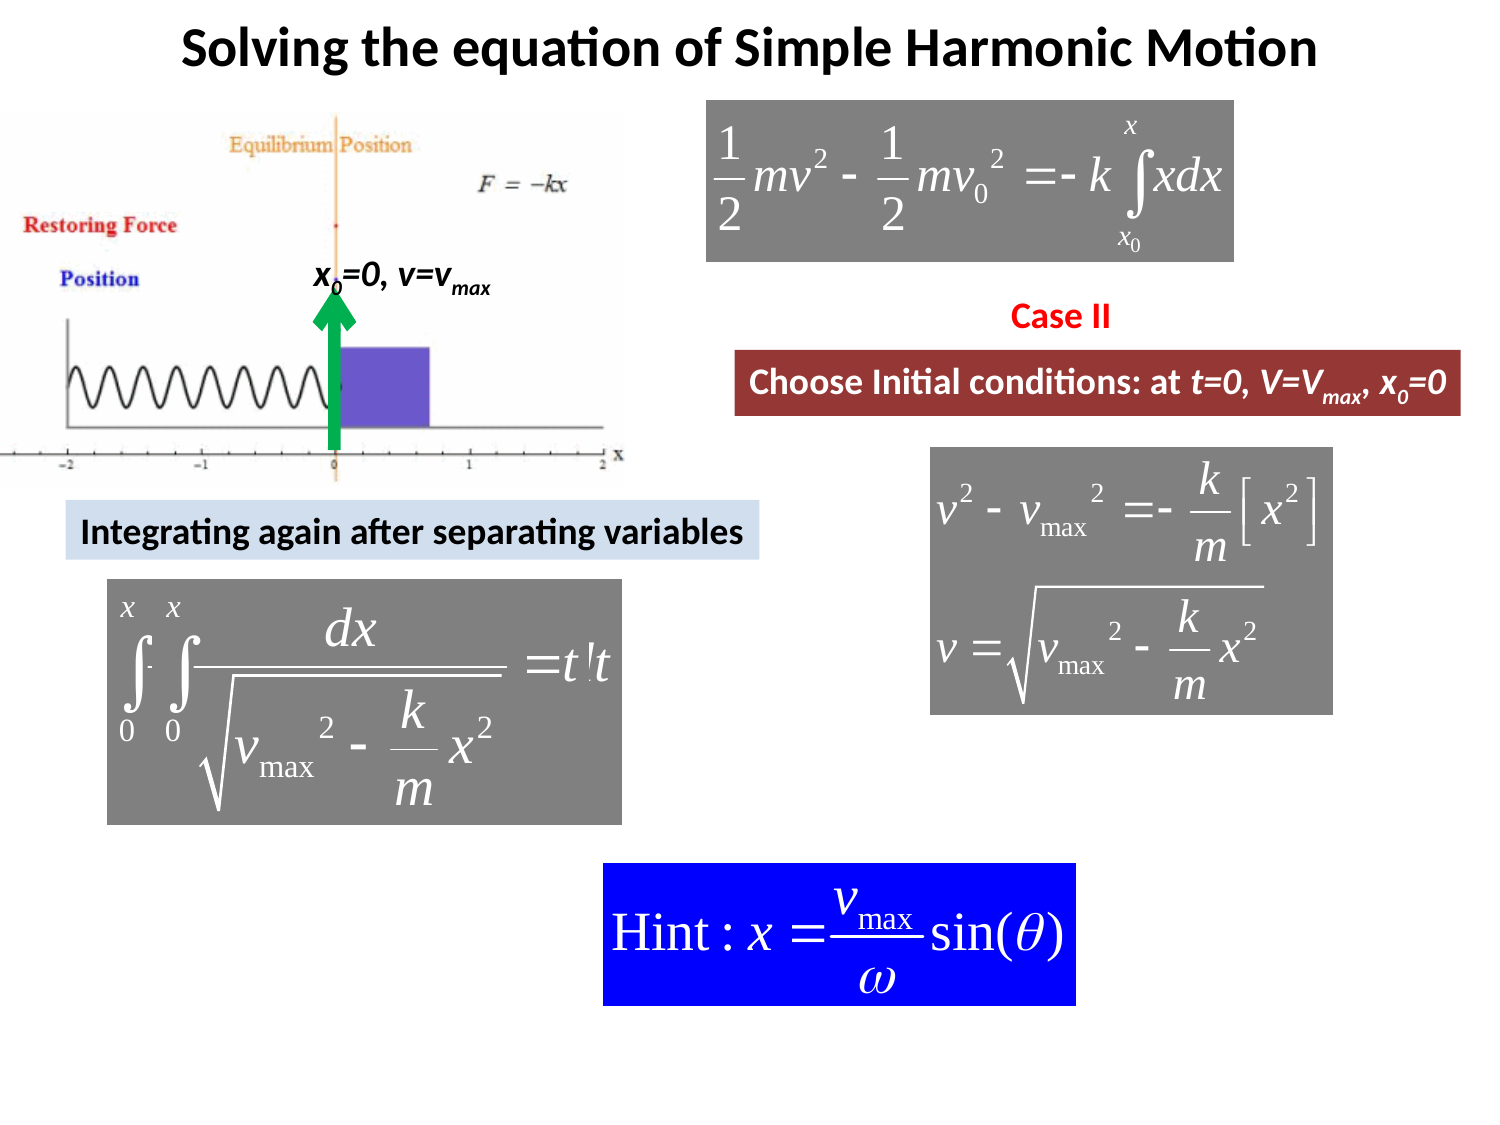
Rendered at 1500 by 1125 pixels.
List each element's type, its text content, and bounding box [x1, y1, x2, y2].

text_box Case II [996, 283, 1127, 343]
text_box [590, 578, 623, 825]
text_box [152, 578, 590, 825]
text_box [602, 862, 1077, 1007]
title Solving the equation of Simple Harmonic Motion [75, 0, 1425, 138]
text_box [705, 99, 1235, 262]
picture [0, 112, 626, 488]
text_box Choose Initial conditions: at t=0, V=Vmax, x0=0 [734, 349, 1461, 416]
text_box Integrating again after separating variables [65, 499, 760, 560]
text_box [106, 578, 151, 825]
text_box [929, 446, 1334, 716]
